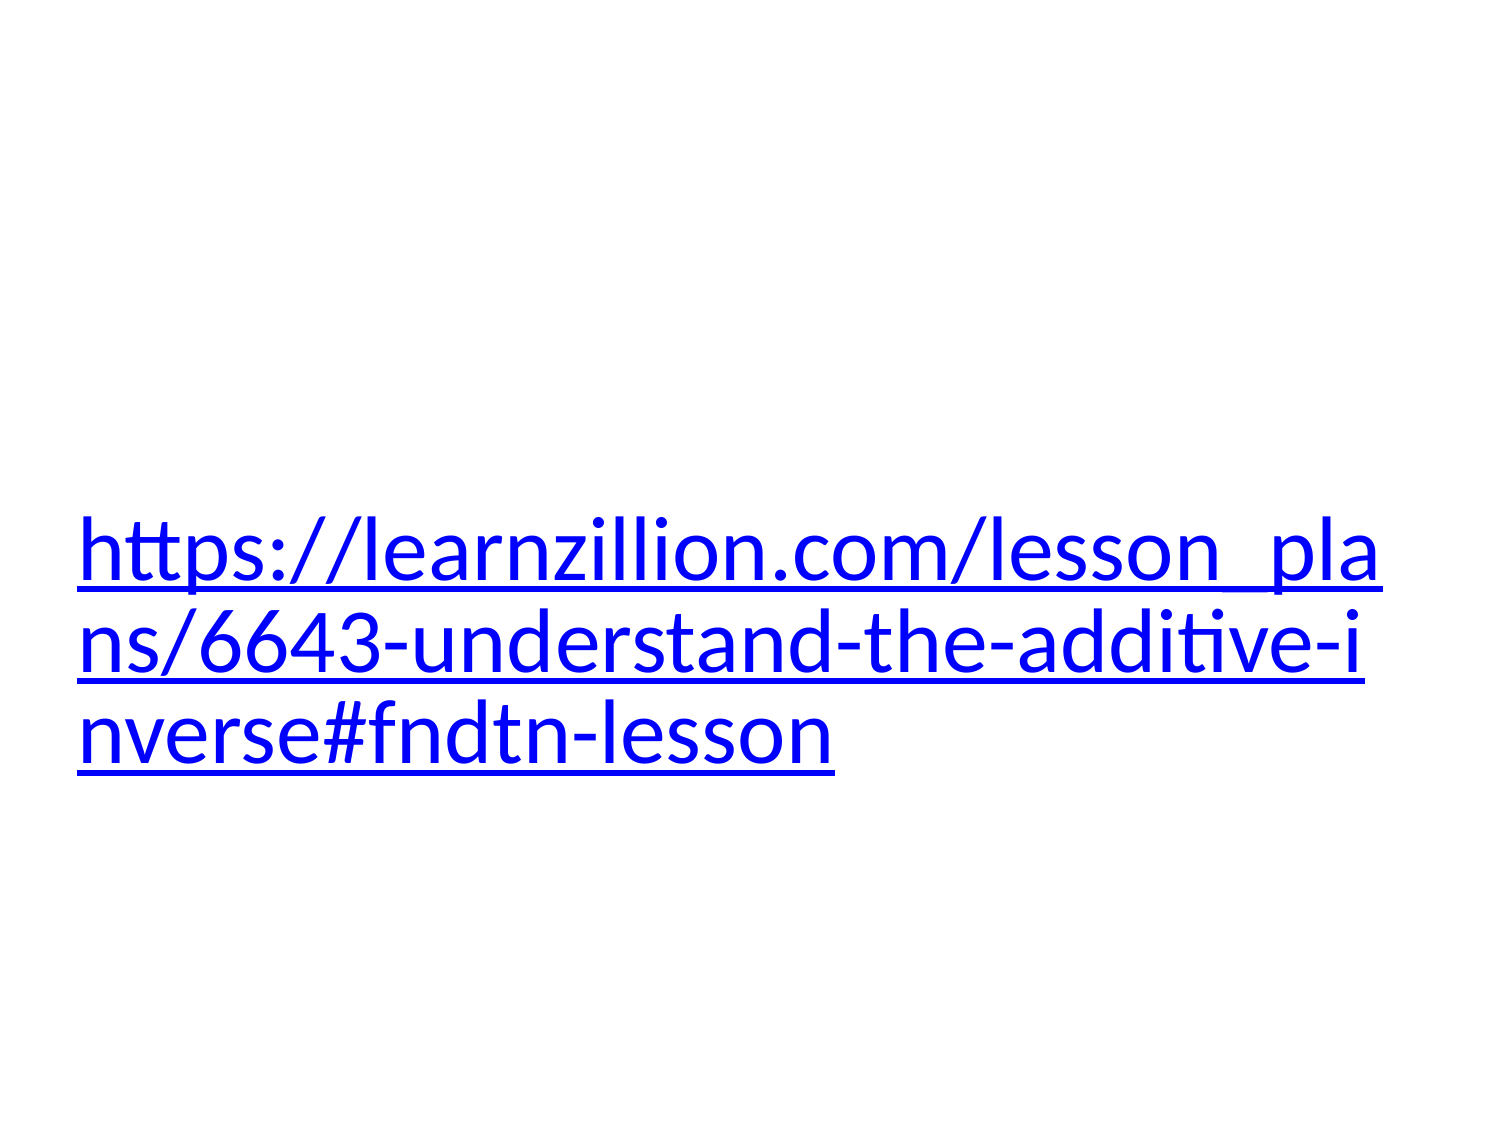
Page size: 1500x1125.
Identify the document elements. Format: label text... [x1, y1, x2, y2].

title https://learnzillion.com/lesson_plans/6643-understand-the-additive-inverse#fndtn-lesson [62, 450, 1413, 638]
